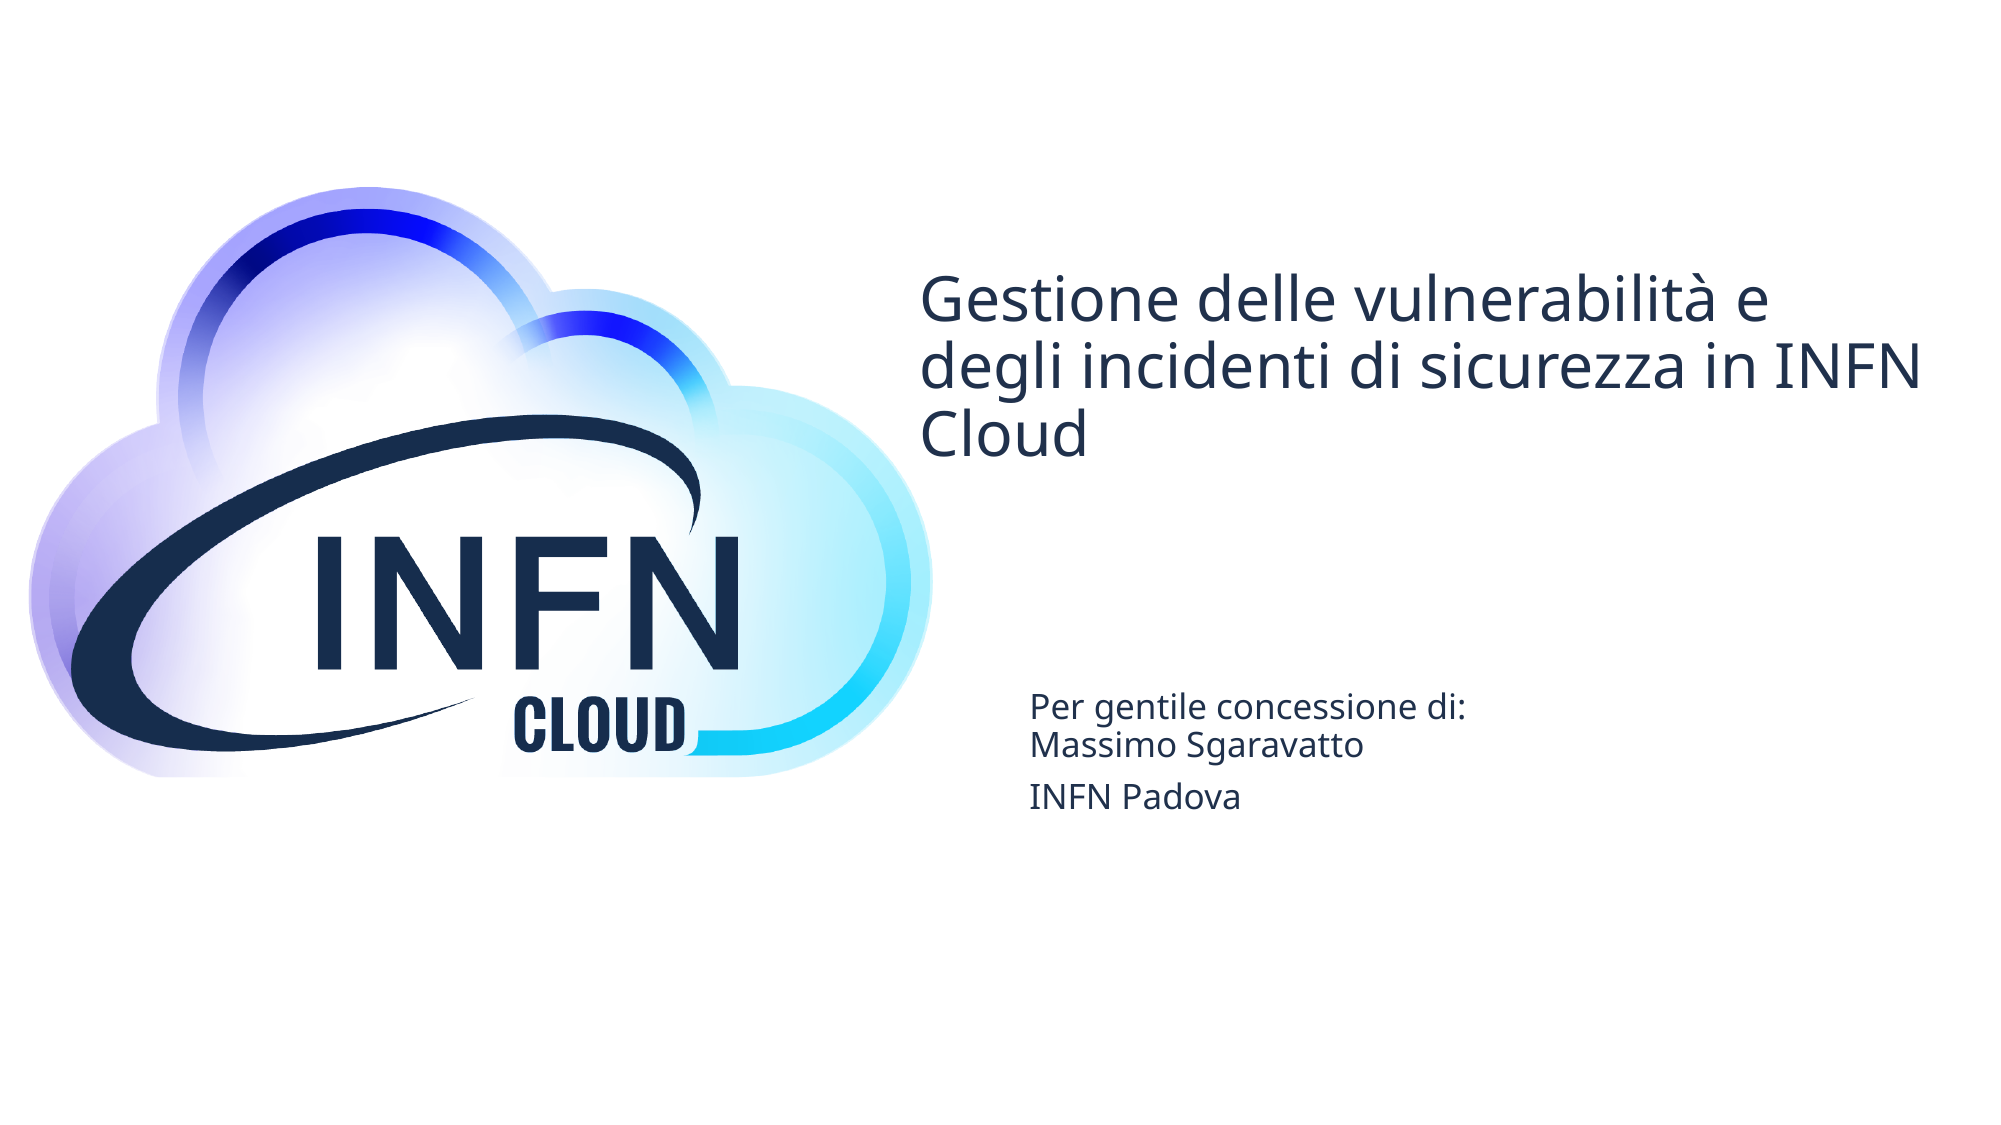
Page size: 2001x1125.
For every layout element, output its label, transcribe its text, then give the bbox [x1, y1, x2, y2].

title Gestione delle vulnerabilità e degli incidenti di sicurezza in INFN Cloud [904, 259, 2000, 478]
list Per gentile concessione di: Massimo Sgaravatto INFN Padova [1014, 682, 1988, 826]
picture [0, 152, 1039, 826]
